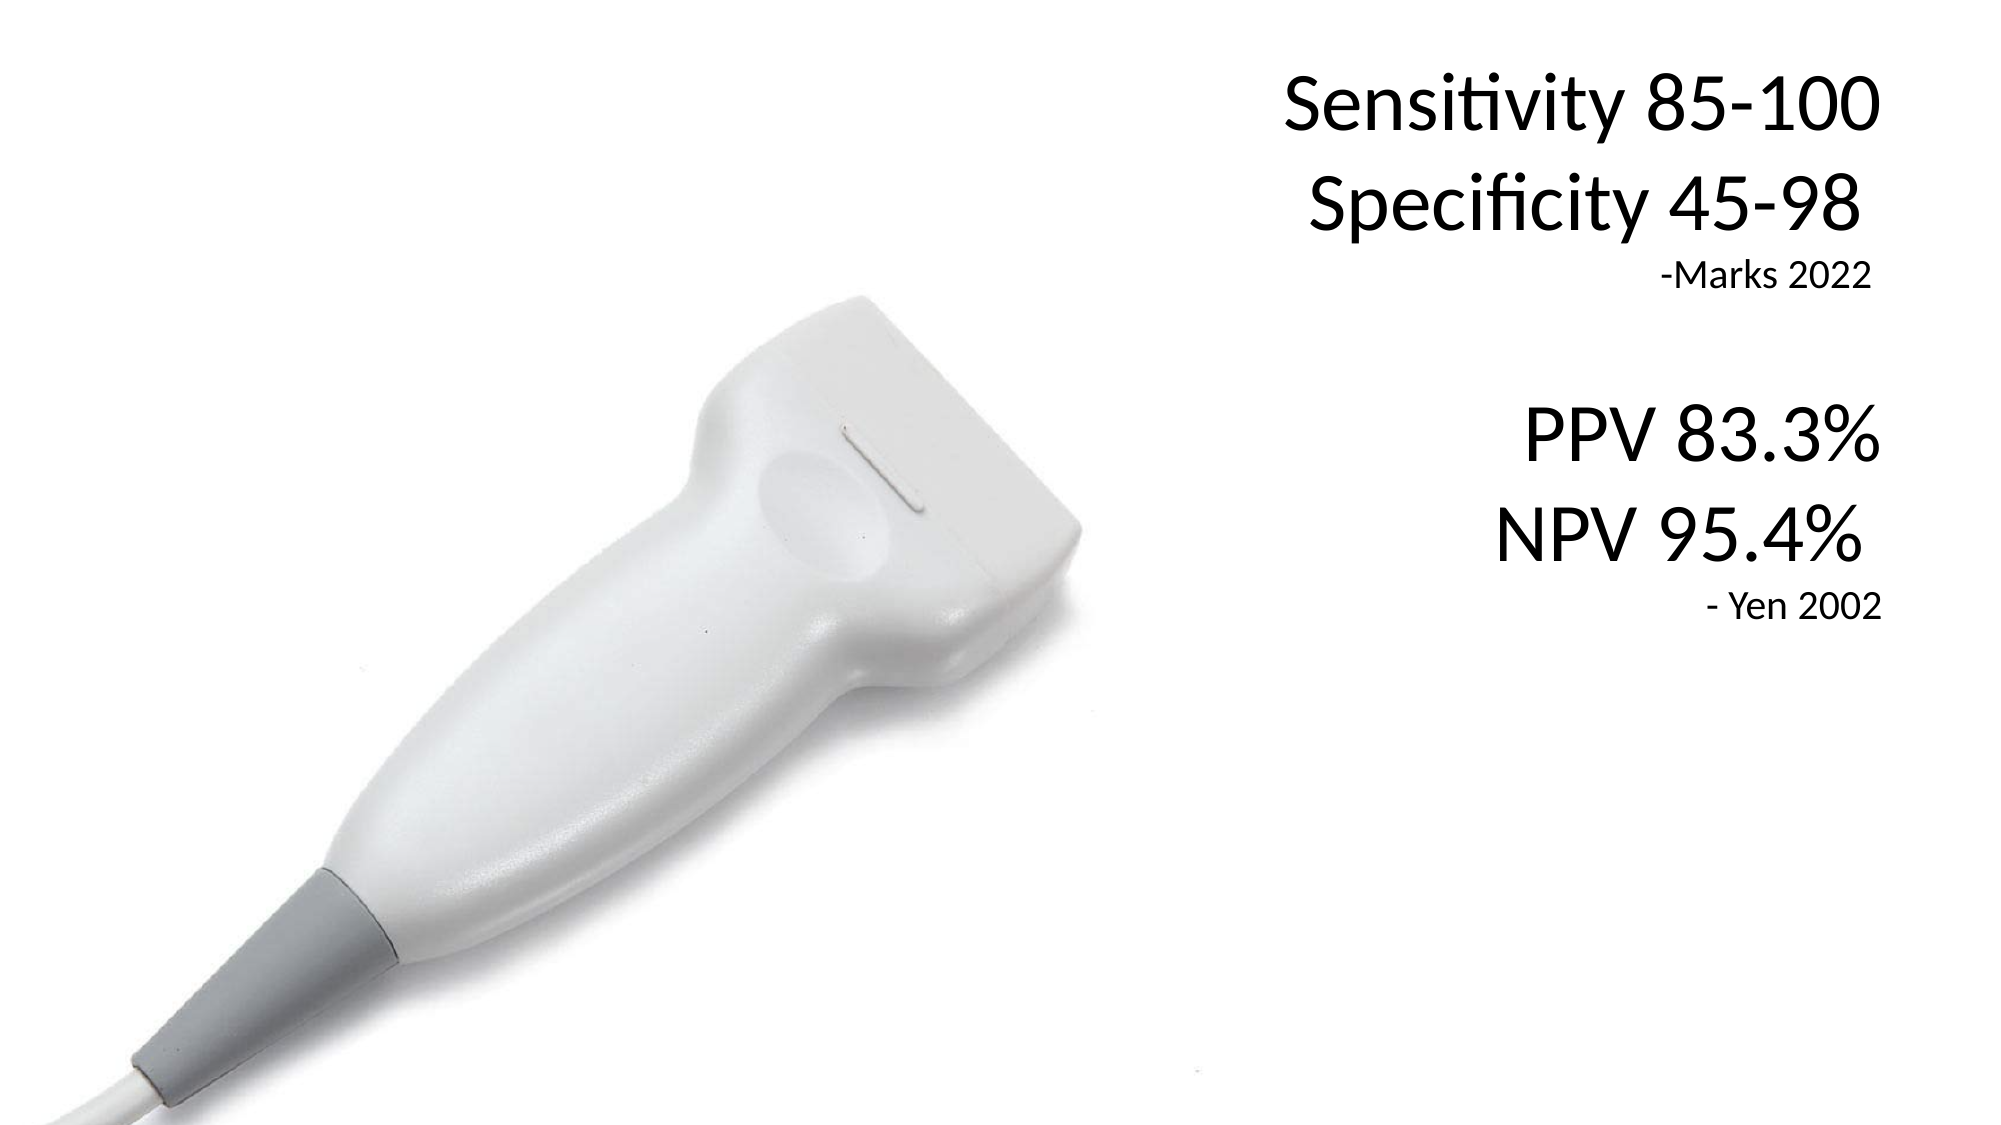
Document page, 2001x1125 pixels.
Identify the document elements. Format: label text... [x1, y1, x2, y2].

text_box Sensitivity 85-100 Specificity 45-98 -Marks 2022 [626, 39, 1897, 305]
text_box PPV 83.3% NPV 95.4% - Yen 2002 [1262, 370, 1898, 681]
picture [0, 259, 1262, 1125]
